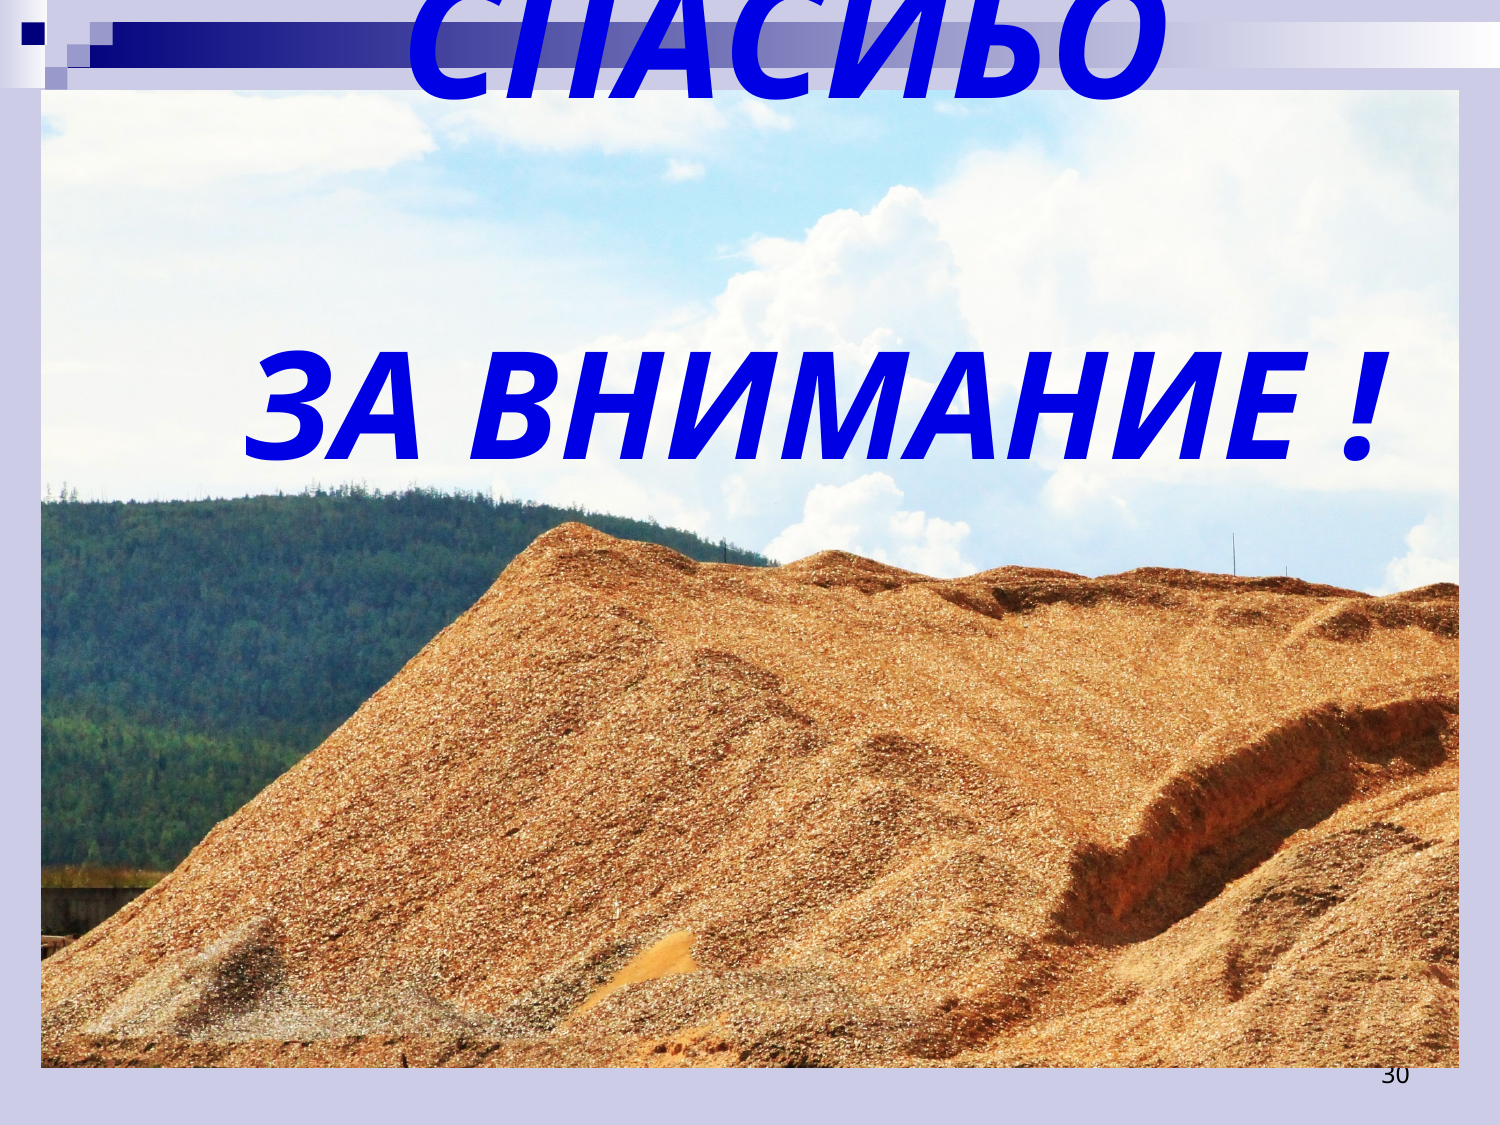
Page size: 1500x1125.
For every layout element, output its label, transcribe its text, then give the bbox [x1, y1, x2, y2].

list СПАСИБО [0, 0, 1188, 280]
slide_number 30 [1074, 1075, 1426, 1101]
picture [40, 89, 1460, 1068]
